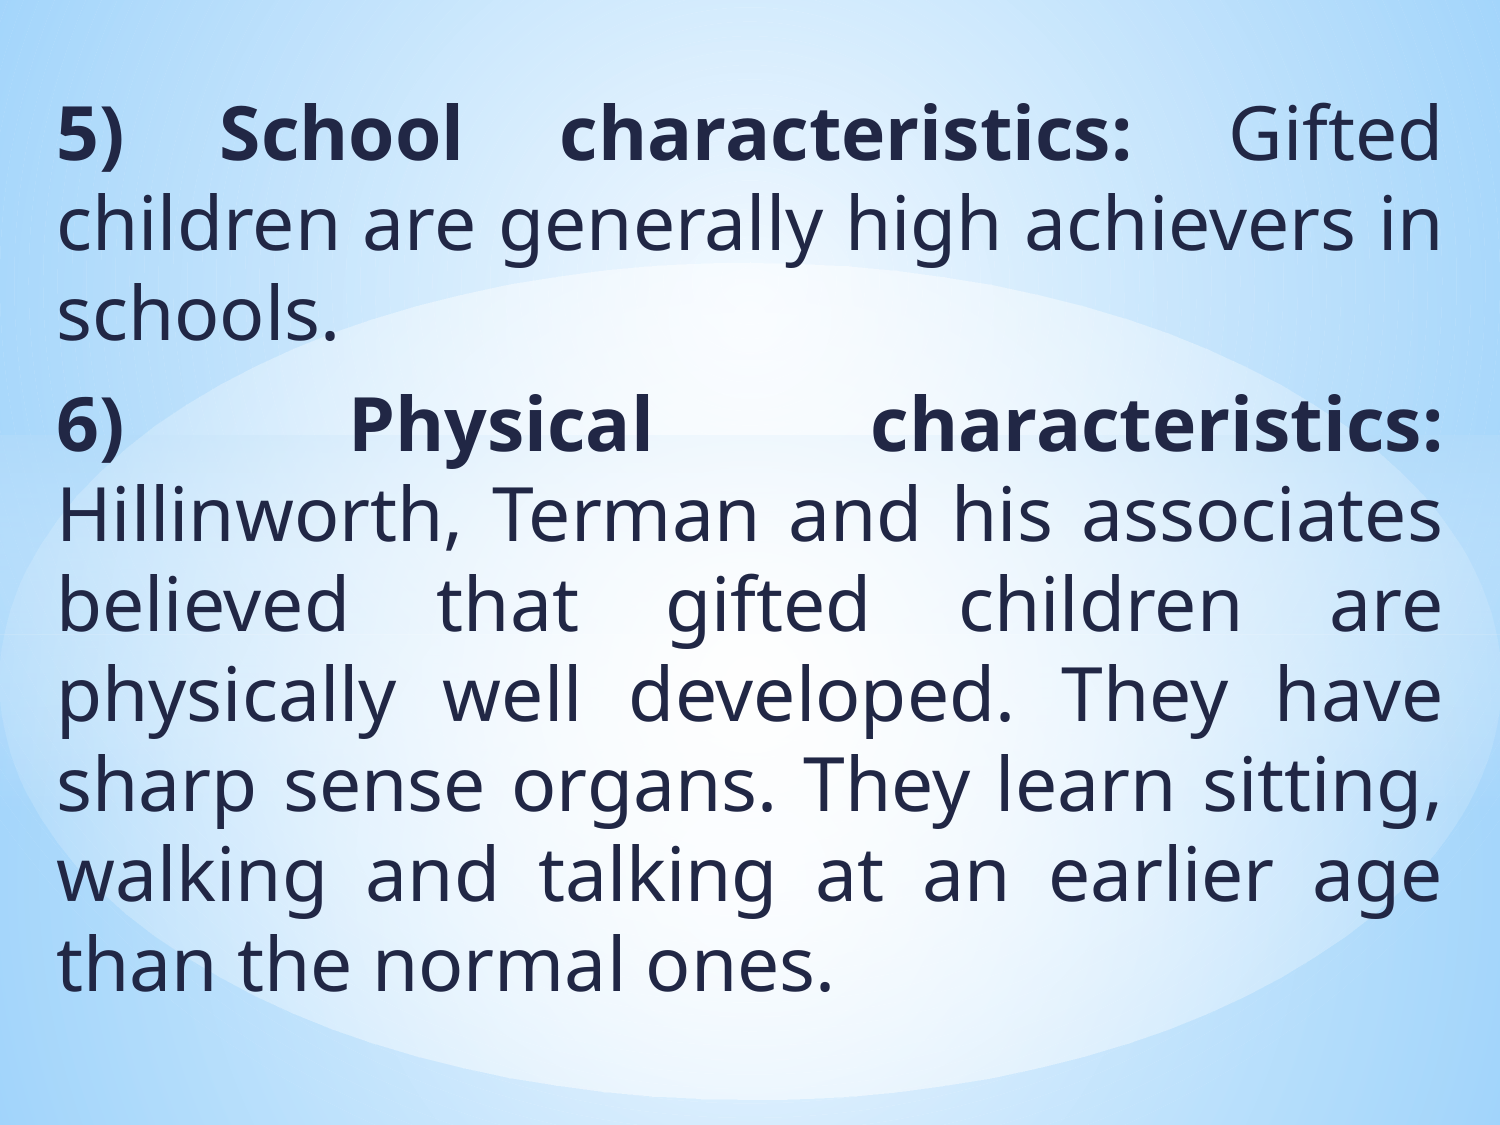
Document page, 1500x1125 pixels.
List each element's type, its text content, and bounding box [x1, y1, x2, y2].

subtitle 5) School characteristics: Gifted children are generally high achievers in schools. 6) Physical characteristics: Hillinworth, Terman and his associates believed that gifted children are physically well developed. They have sharp sense organs. They learn sitting, walking and talking at an earlier age than the normal ones. [41, 78, 1459, 1047]
